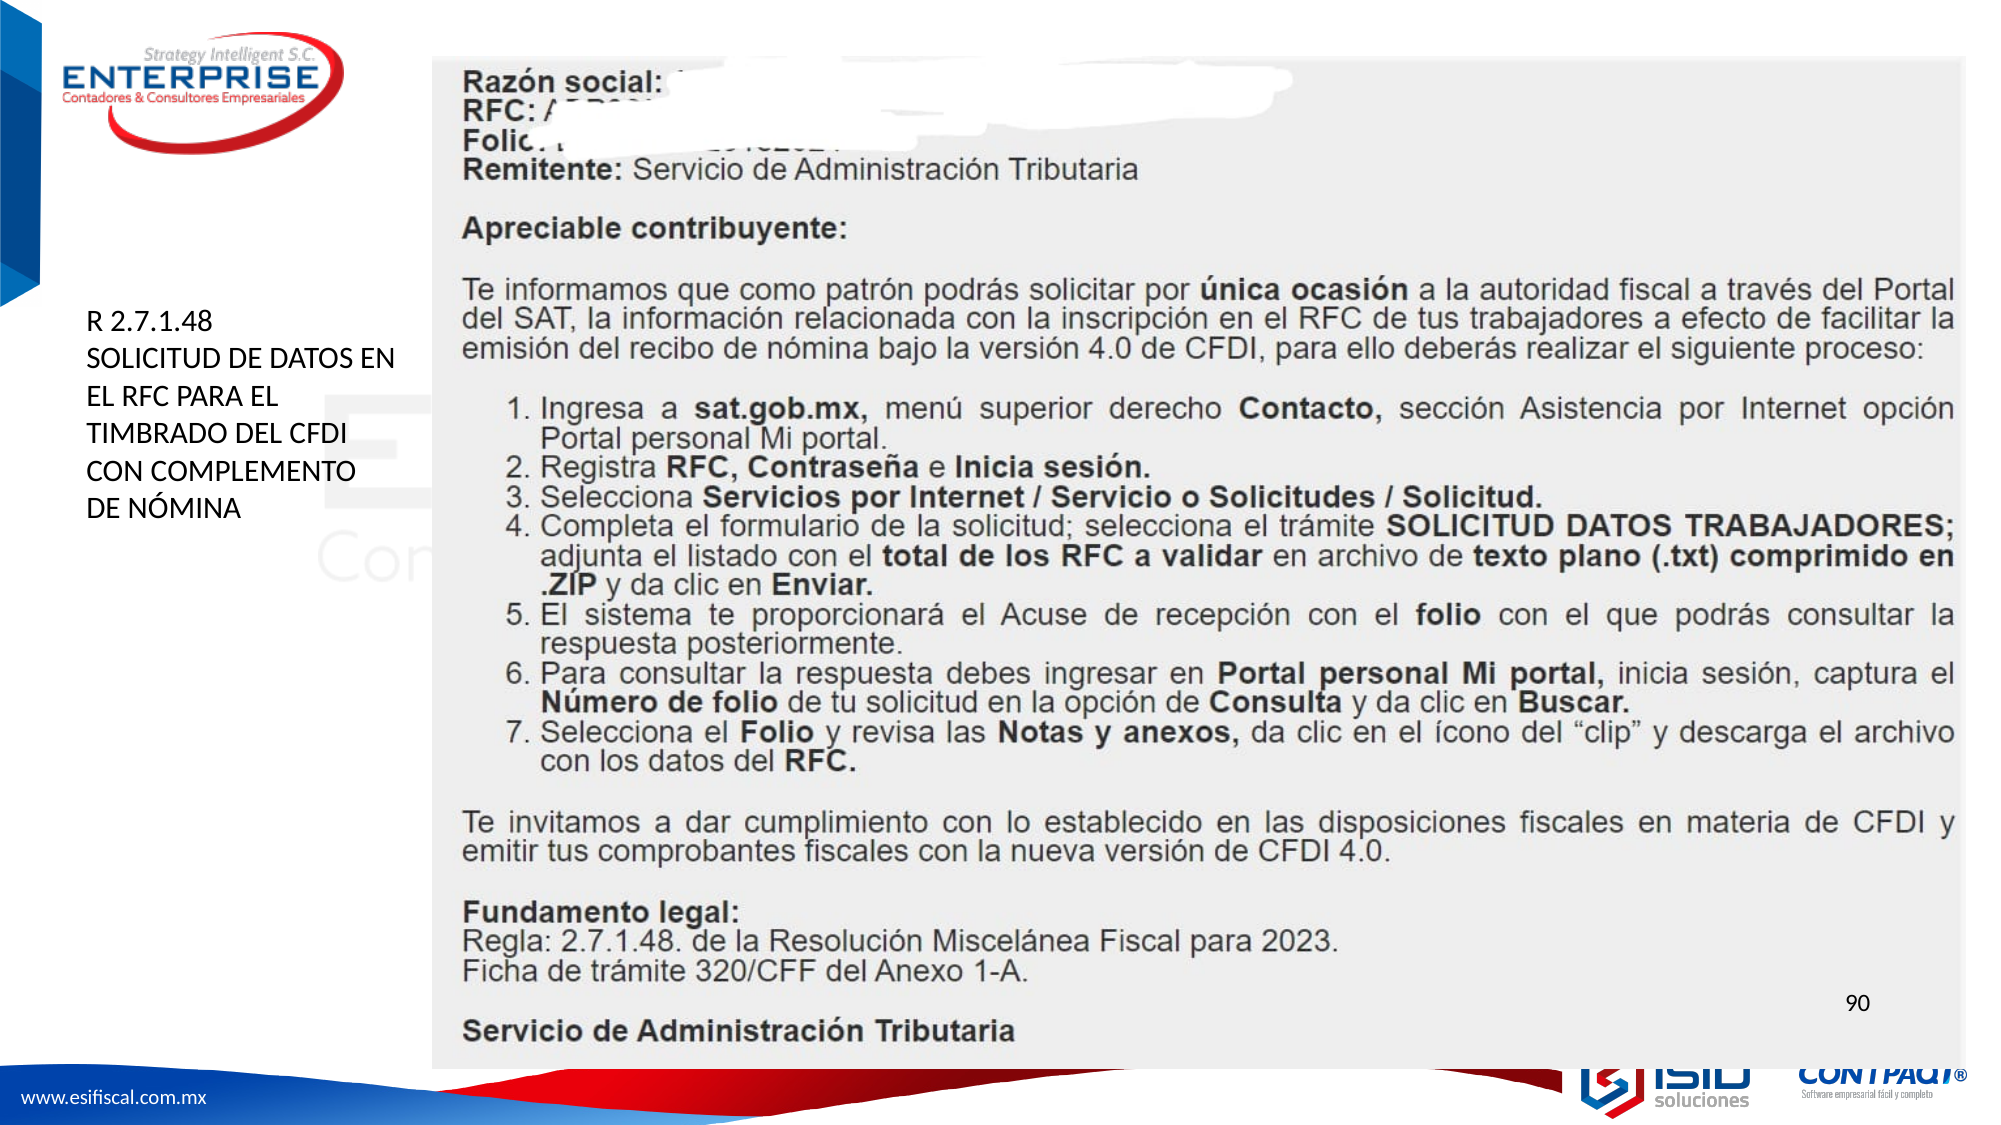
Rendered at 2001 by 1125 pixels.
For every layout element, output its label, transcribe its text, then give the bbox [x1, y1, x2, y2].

text_box R 2.7.1.48 SOLICITUD DE DATOS EN EL RFC PARA EL TIMBRADO DEL CFDI CON COMPLEMENTO DE NÓMINA [71, 292, 412, 426]
picture [0, 56, 1967, 1125]
picture [62, 32, 344, 155]
picture [1, 0, 42, 306]
